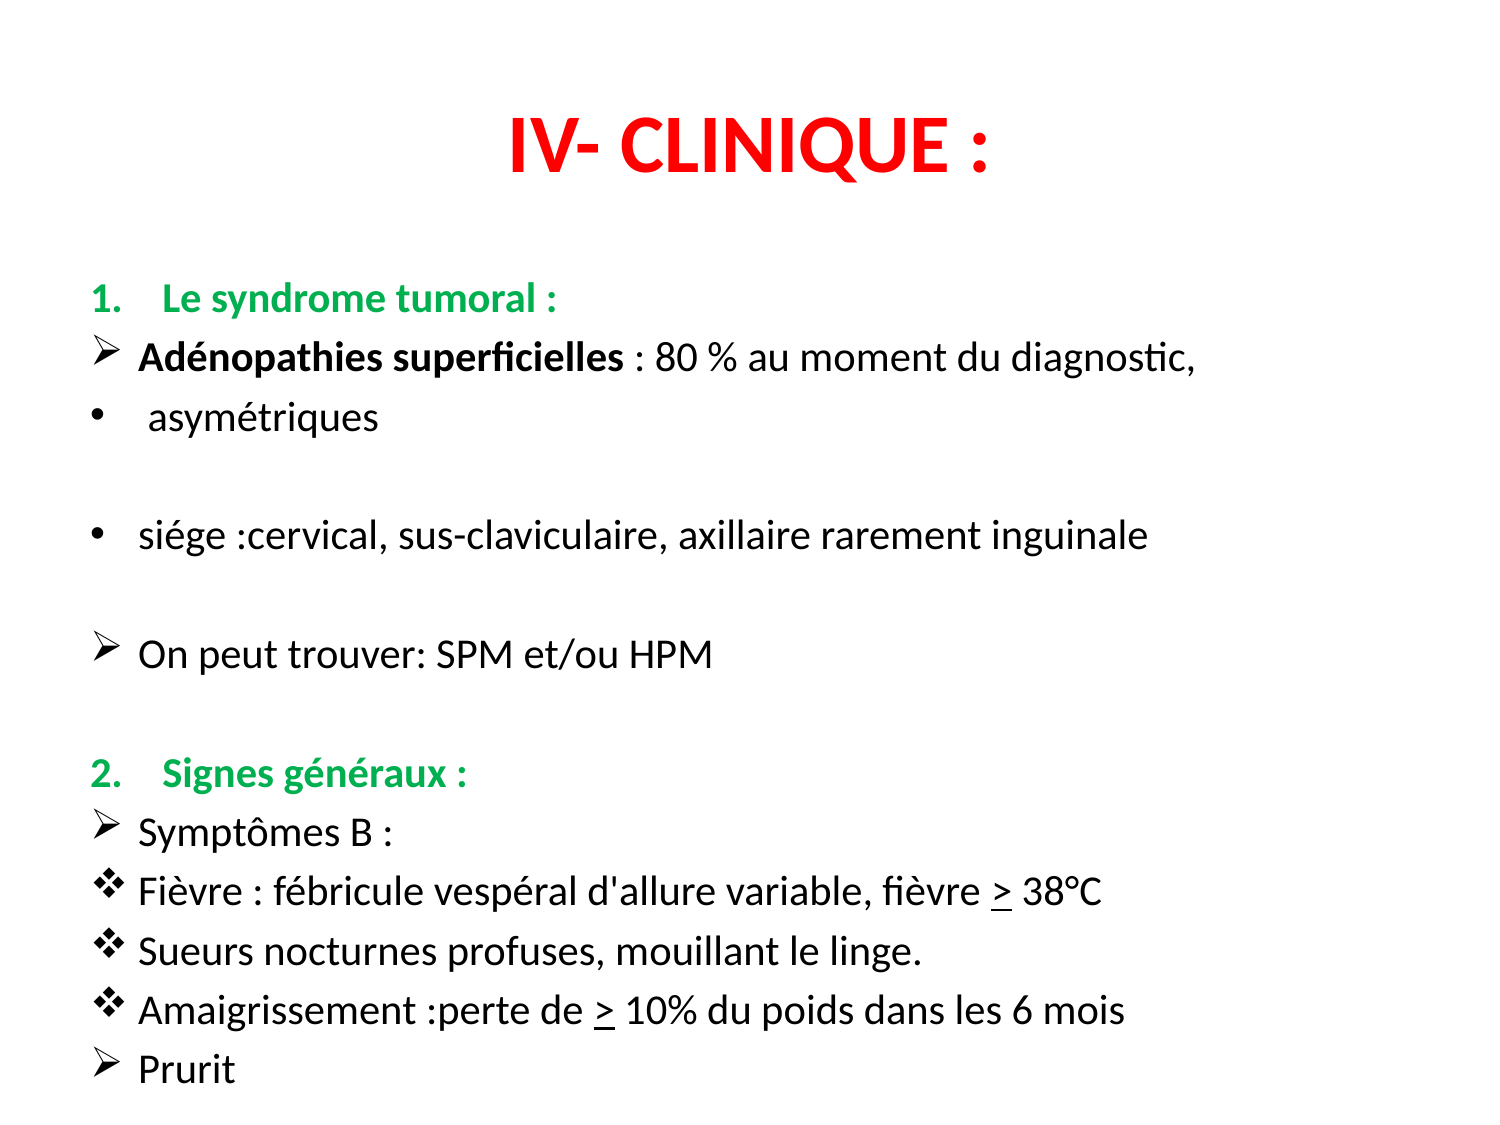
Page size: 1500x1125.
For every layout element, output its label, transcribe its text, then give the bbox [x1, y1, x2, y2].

title IV- CLINIQUE : [75, 45, 1425, 233]
list Le syndrome tumoral : Adénopathies superficielles : 80 % au moment du diagnostic, asymétriques siége :cervical, sus-claviculaire, axillaire rarement inguinale On peut trouver: SPM et/ou HPM Signes généraux : Symptômes B : Fièvre : fébricule vespéral d'allure variable, fièvre > 38°C Sueurs nocturnes profuses, mouillant le linge. Amaigrissement :perte de > 10% du poids dans les 6 mois Prurit [75, 262, 1425, 1106]
